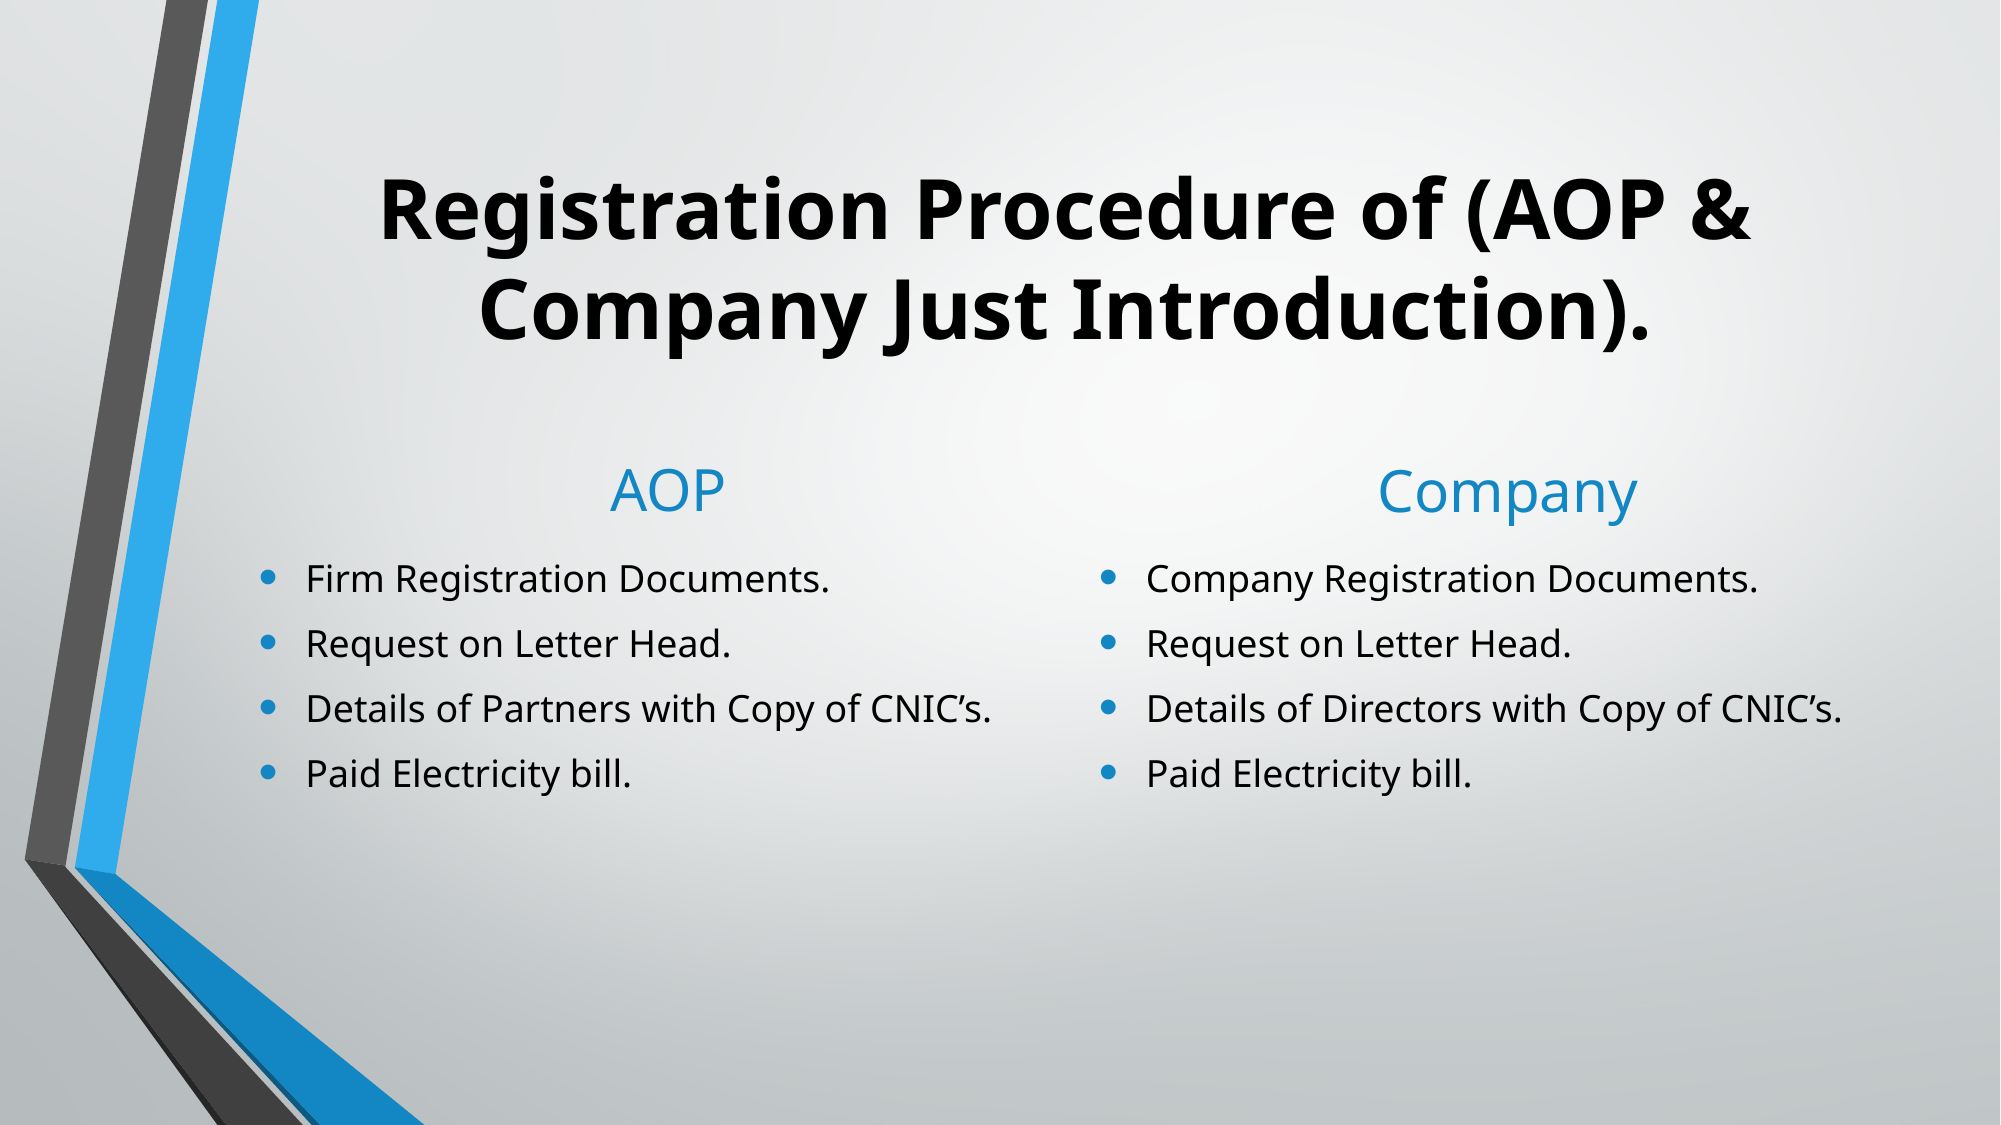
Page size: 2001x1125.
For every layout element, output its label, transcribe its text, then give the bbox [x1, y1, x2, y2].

list Company Registration Documents. Request on Letter Head. Details of Directors with Copy of CNIC’s. Paid Electricity bill. [1083, 547, 1887, 950]
list AOP [290, 436, 1047, 531]
list Company [1128, 437, 1887, 532]
list Firm Registration Documents. Request on Letter Head. Details of Partners with Copy of CNIC’s. Paid Electricity bill. [243, 547, 1047, 950]
title Registration Procedure of (AOP & Company Just Introduction). [243, 112, 1887, 400]
